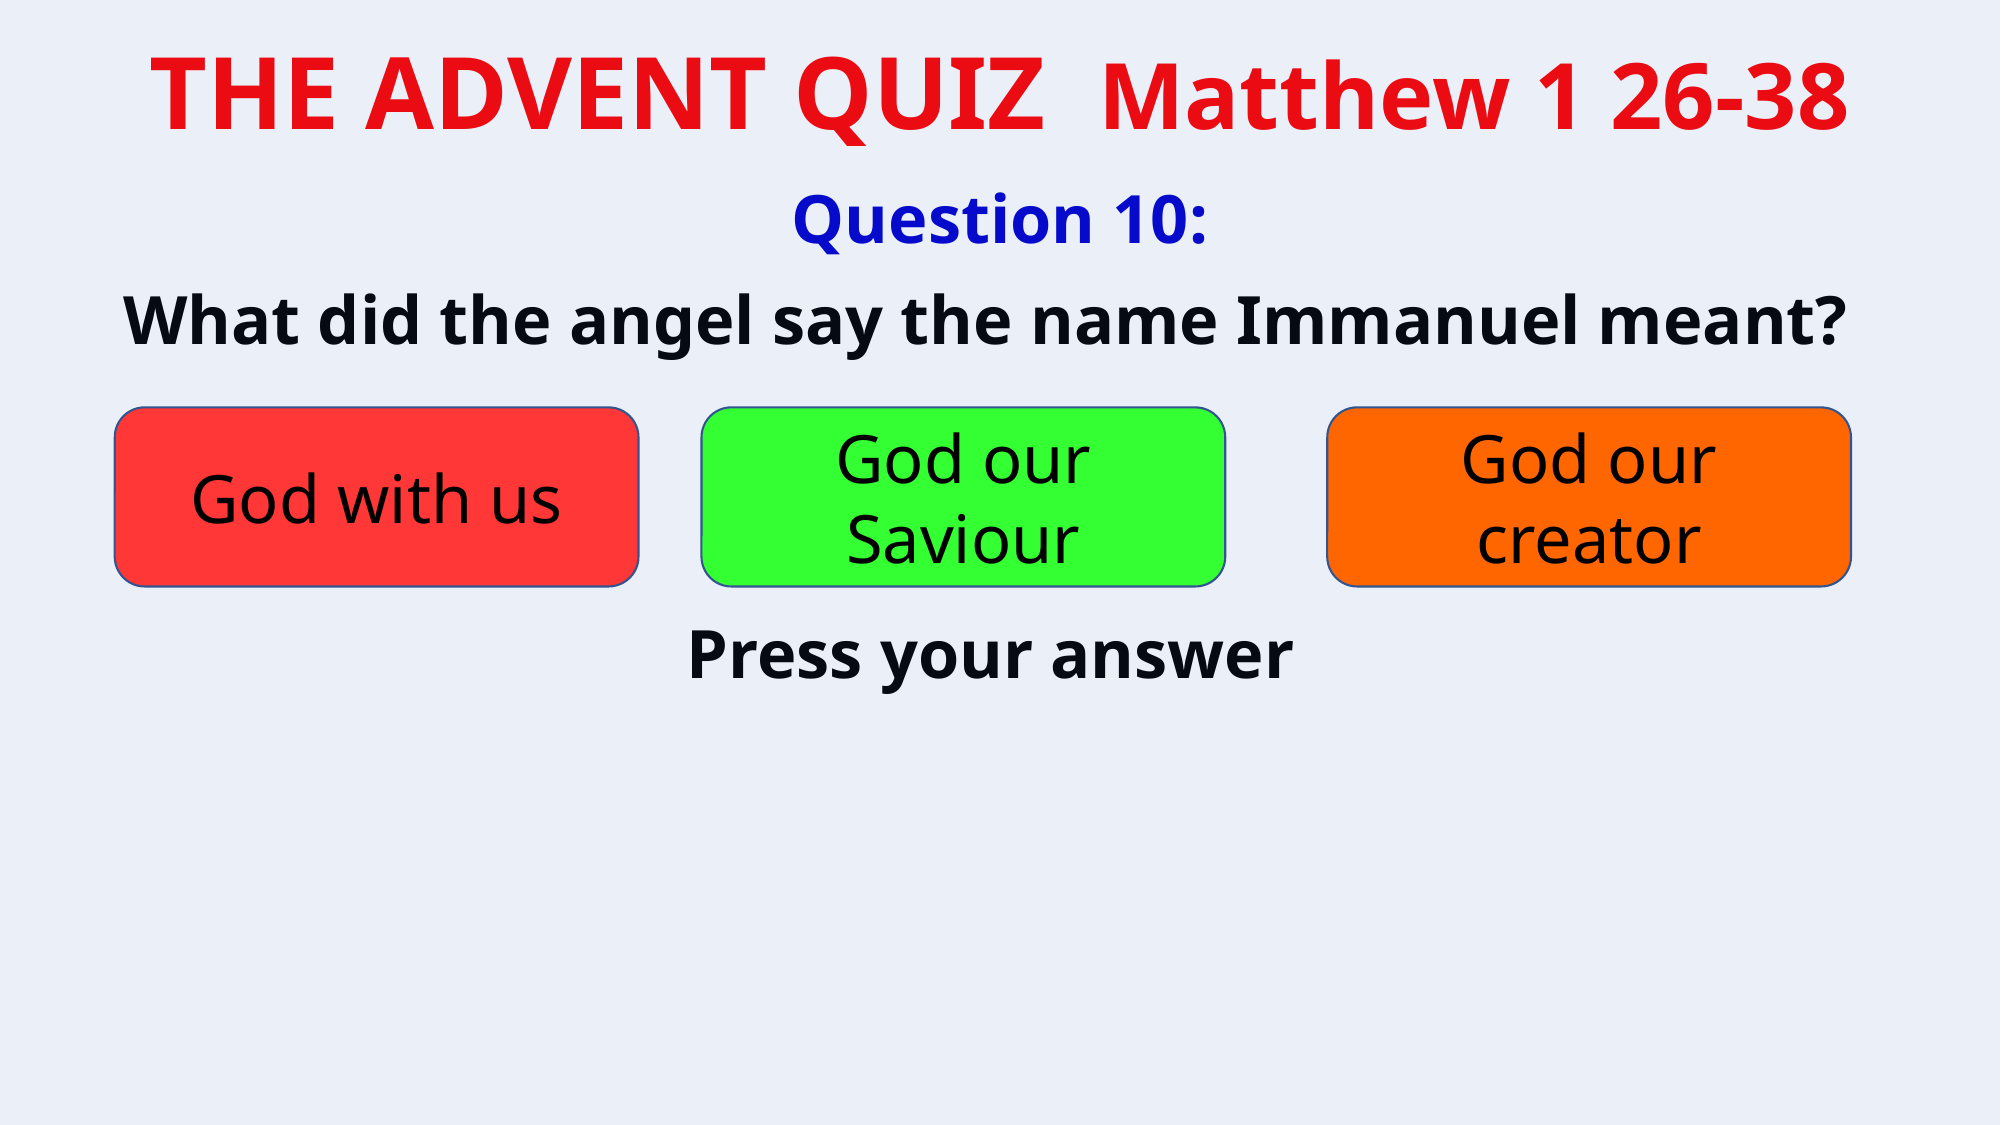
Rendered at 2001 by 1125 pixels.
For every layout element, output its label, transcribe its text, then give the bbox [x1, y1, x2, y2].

text_box [0, 0, 2000, 1125]
text_box God our Saviour [700, 406, 1227, 588]
text_box God our creator [1326, 406, 1853, 588]
text_box God with us [113, 406, 640, 588]
